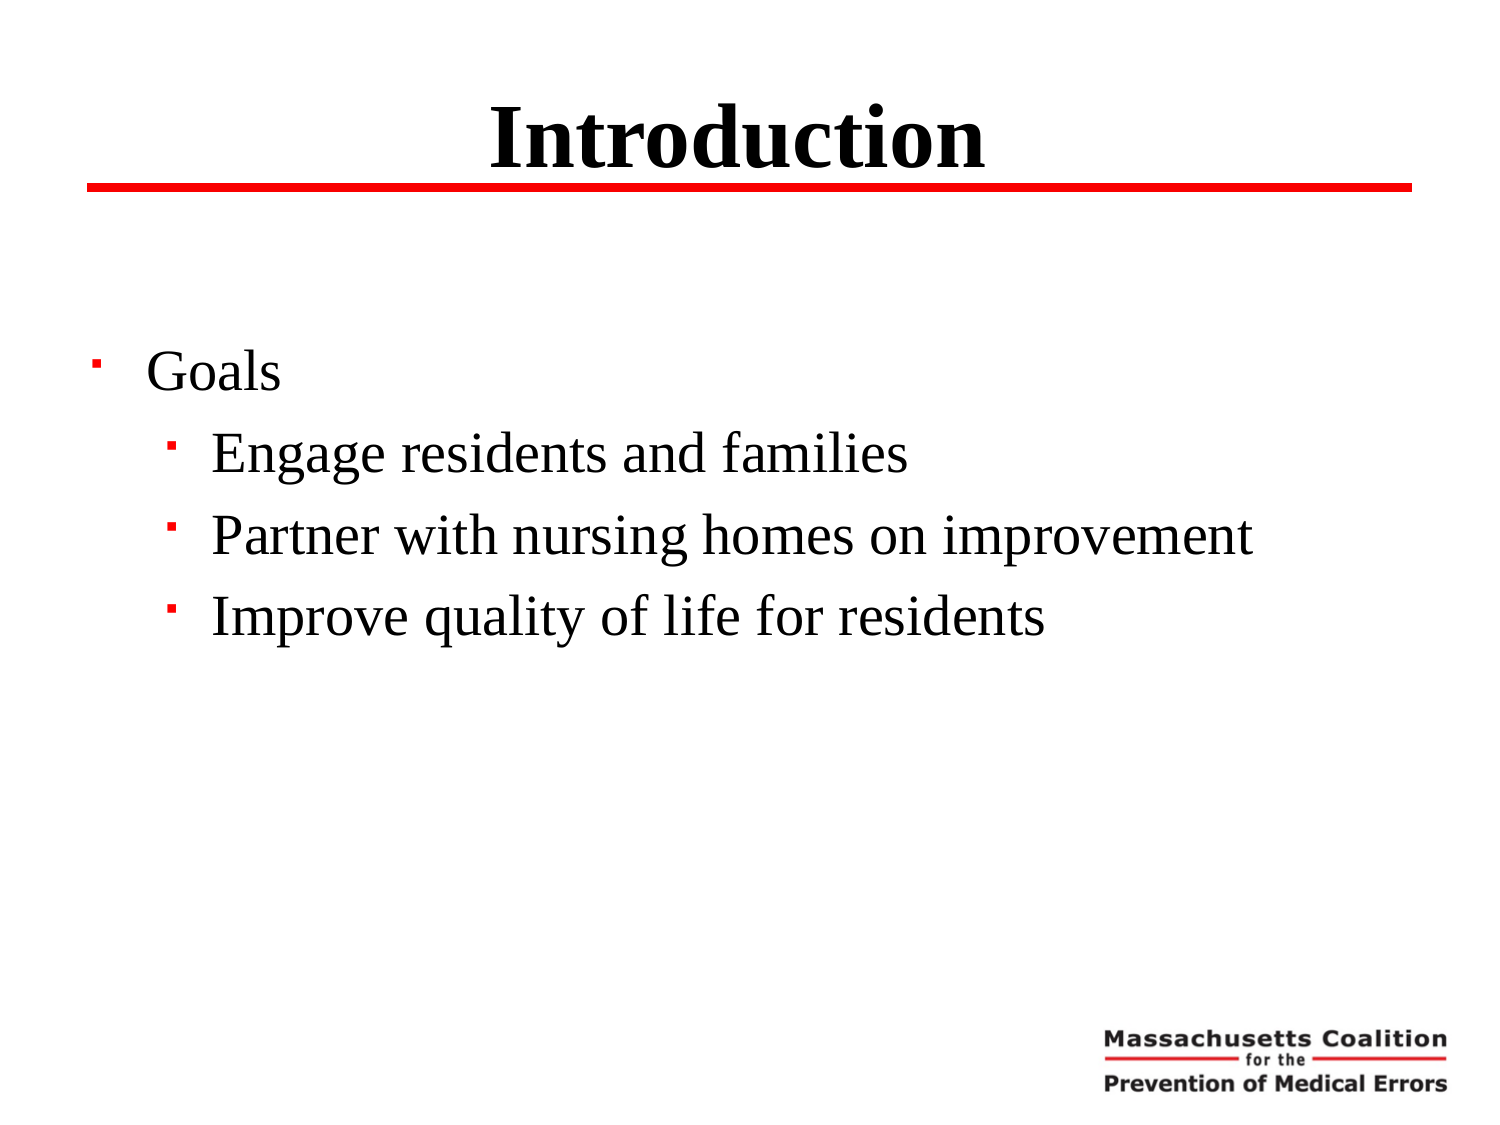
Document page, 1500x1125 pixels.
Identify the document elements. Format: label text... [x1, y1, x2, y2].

list Goals Engage residents and families Partner with nursing homes on improvement Improve quality of life for residents [75, 324, 1425, 960]
picture [1087, 1012, 1465, 1110]
title Introduction [62, 37, 1413, 225]
